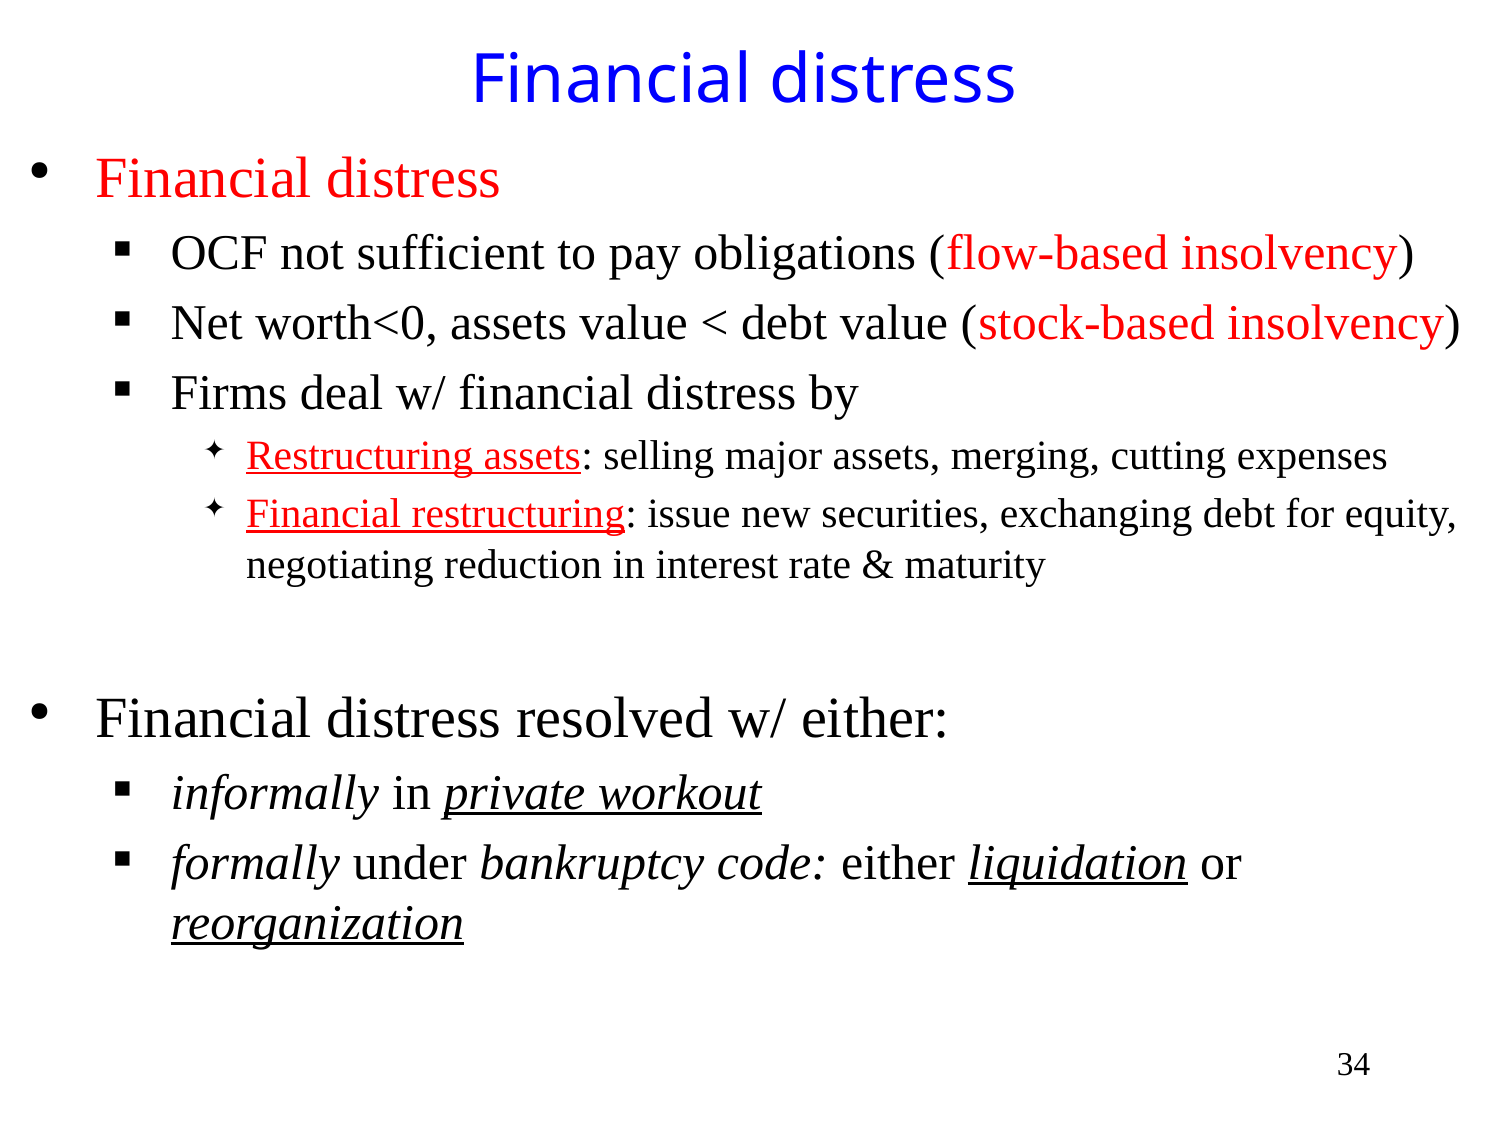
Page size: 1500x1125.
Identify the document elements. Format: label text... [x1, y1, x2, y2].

list Financial distress OCF not sufficient to pay obligations (flow-based insolvency) Net worth<0, assets value < debt value (stock-based insolvency) Firms deal w/ financial distress by Restructuring assets: selling major assets, merging, cutting expenses Financial restructuring: issue new securities, exchanging debt for equity, negotiating reduction in interest rate & maturity Financial distress resolved w/ either: informally in private workout formally under bankruptcy code: either liquidation or reorganization [13, 130, 1484, 1026]
title Financial distress [37, 24, 1451, 126]
slide_number 34 [1075, 1026, 1389, 1101]
